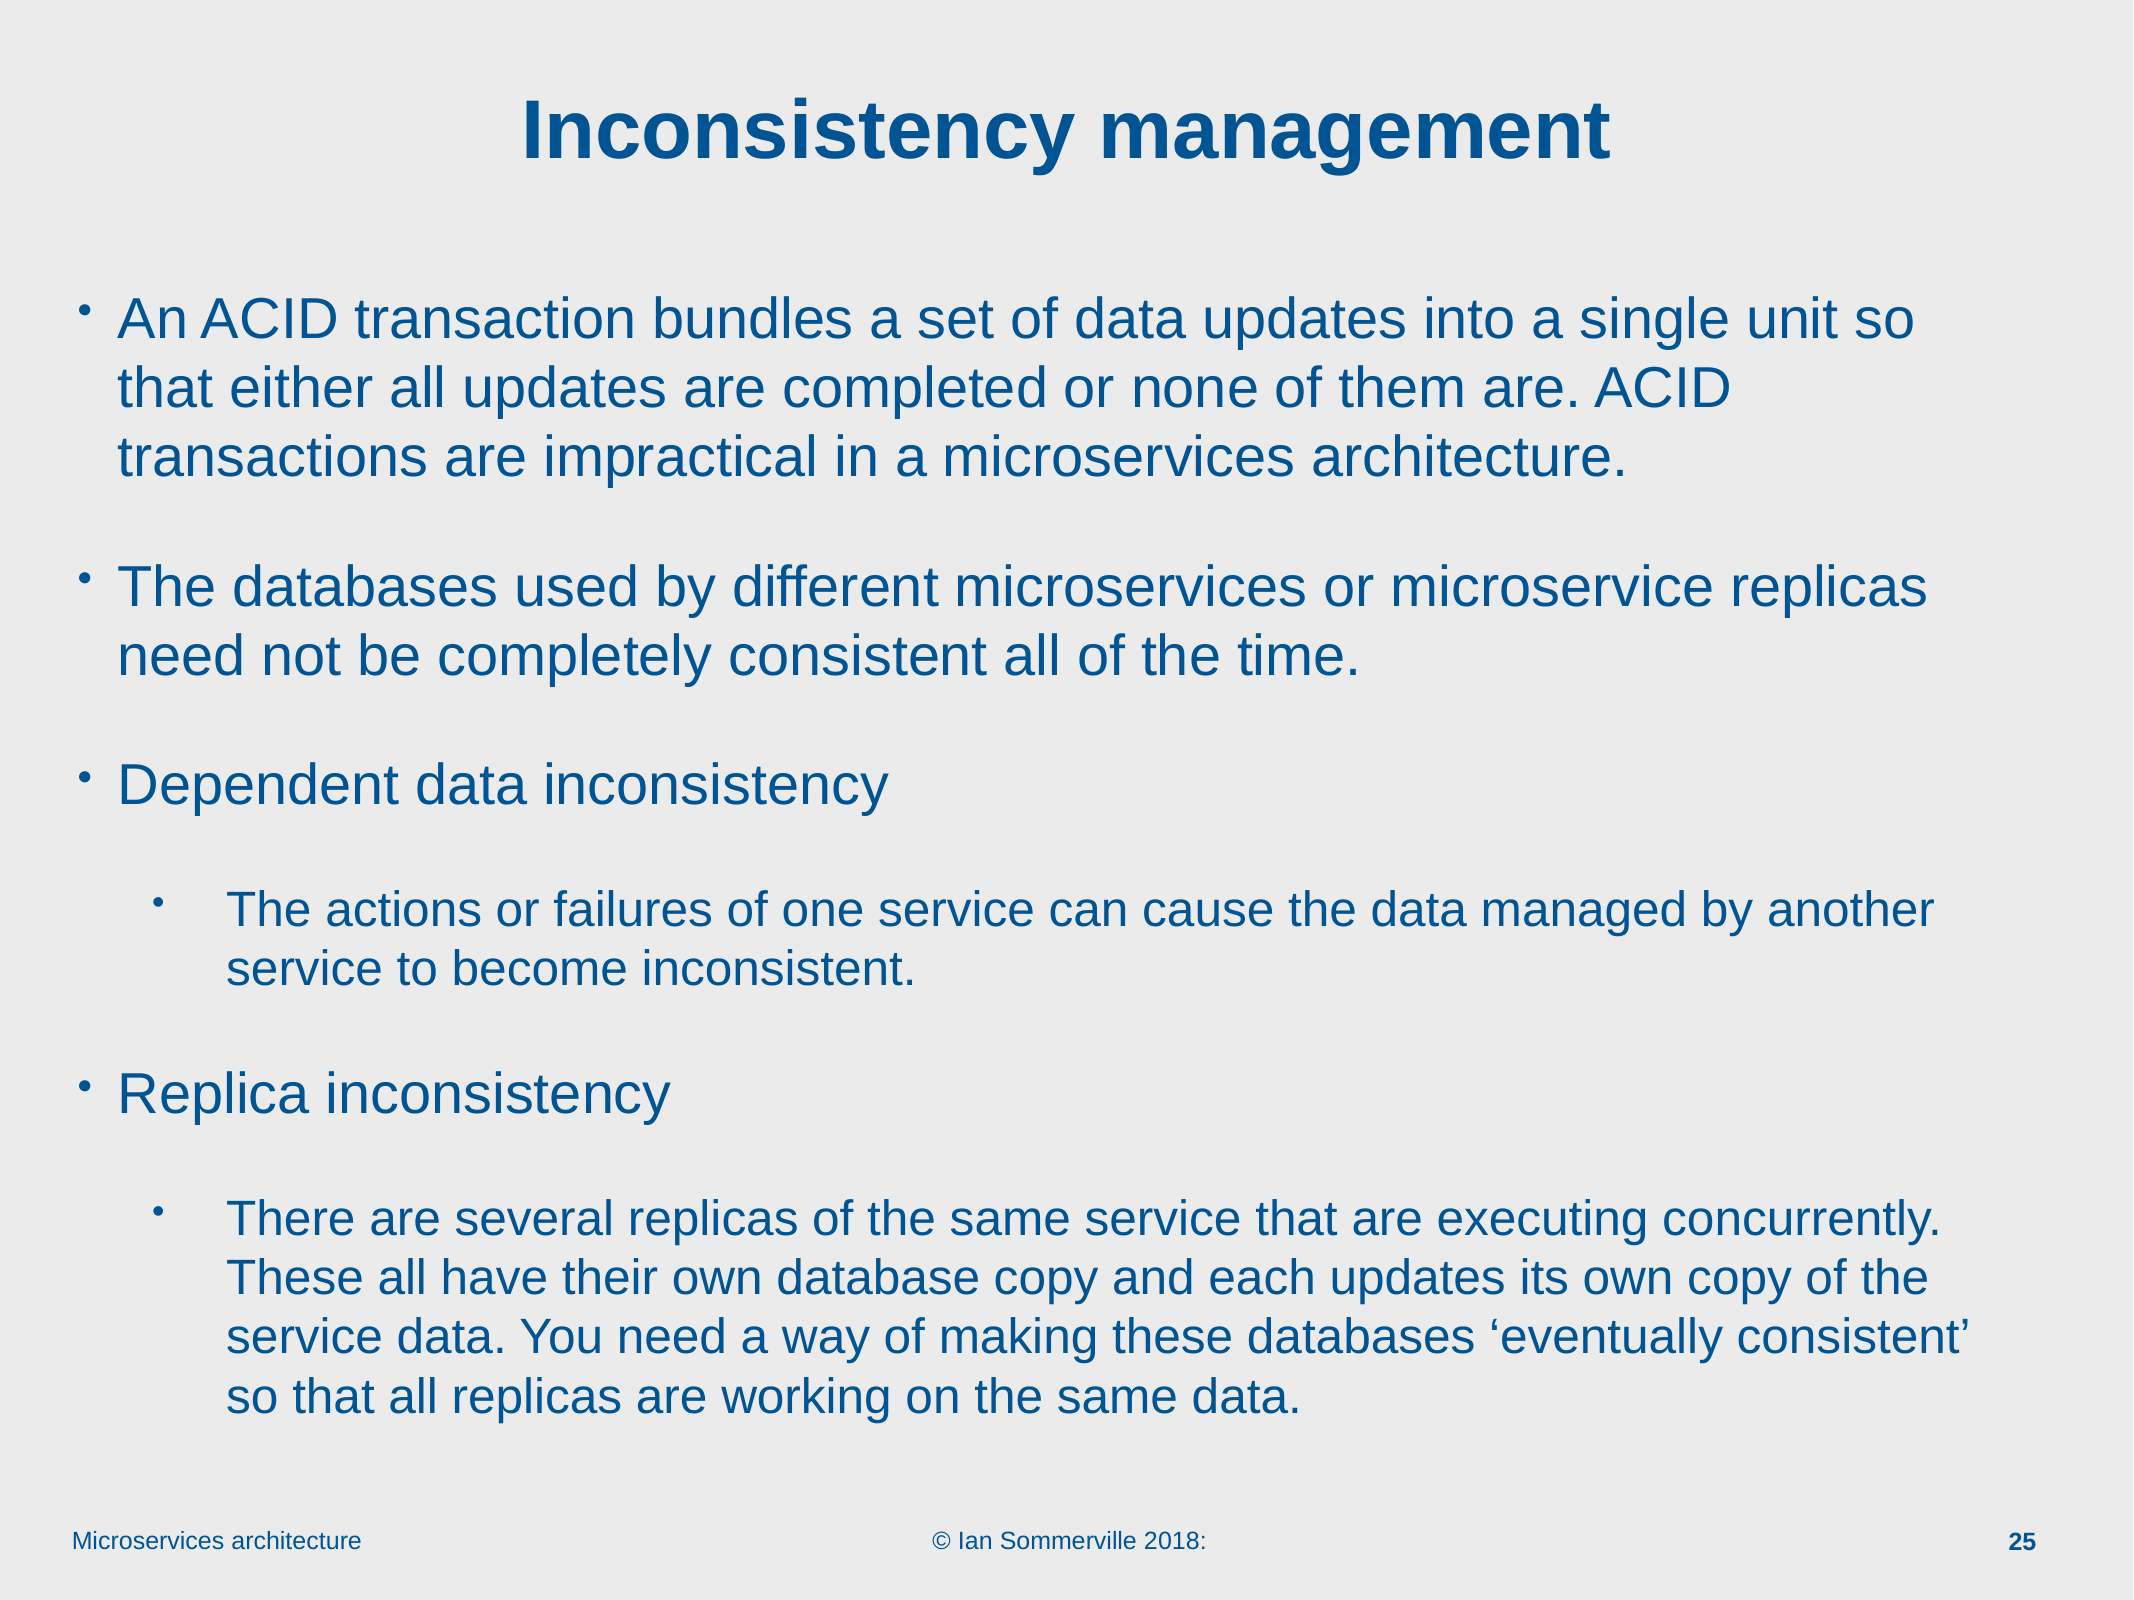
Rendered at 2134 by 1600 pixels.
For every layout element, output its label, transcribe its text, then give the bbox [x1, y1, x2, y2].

slide_number 25 [1997, 1516, 2046, 1563]
list An ACID transaction bundles a set of data updates into a single unit so that either all updates are completed or none of them are. ACID transactions are impractical in a microservices architecture. The databases used by different microservices or microservice replicas need not be completely consistent all of the time. Dependent data inconsistency The actions or failures of one service can cause the data managed by another service to become inconsistent. Replica inconsistency There are several replicas of the same service that are executing concurrently. These all have their own database copy and each updates its own copy of the service data. You need a way of making these databases ‘eventually consistent’ so that all replicas are working on the same data. [68, 271, 2016, 1454]
title Inconsistency management [80, 66, 2053, 248]
